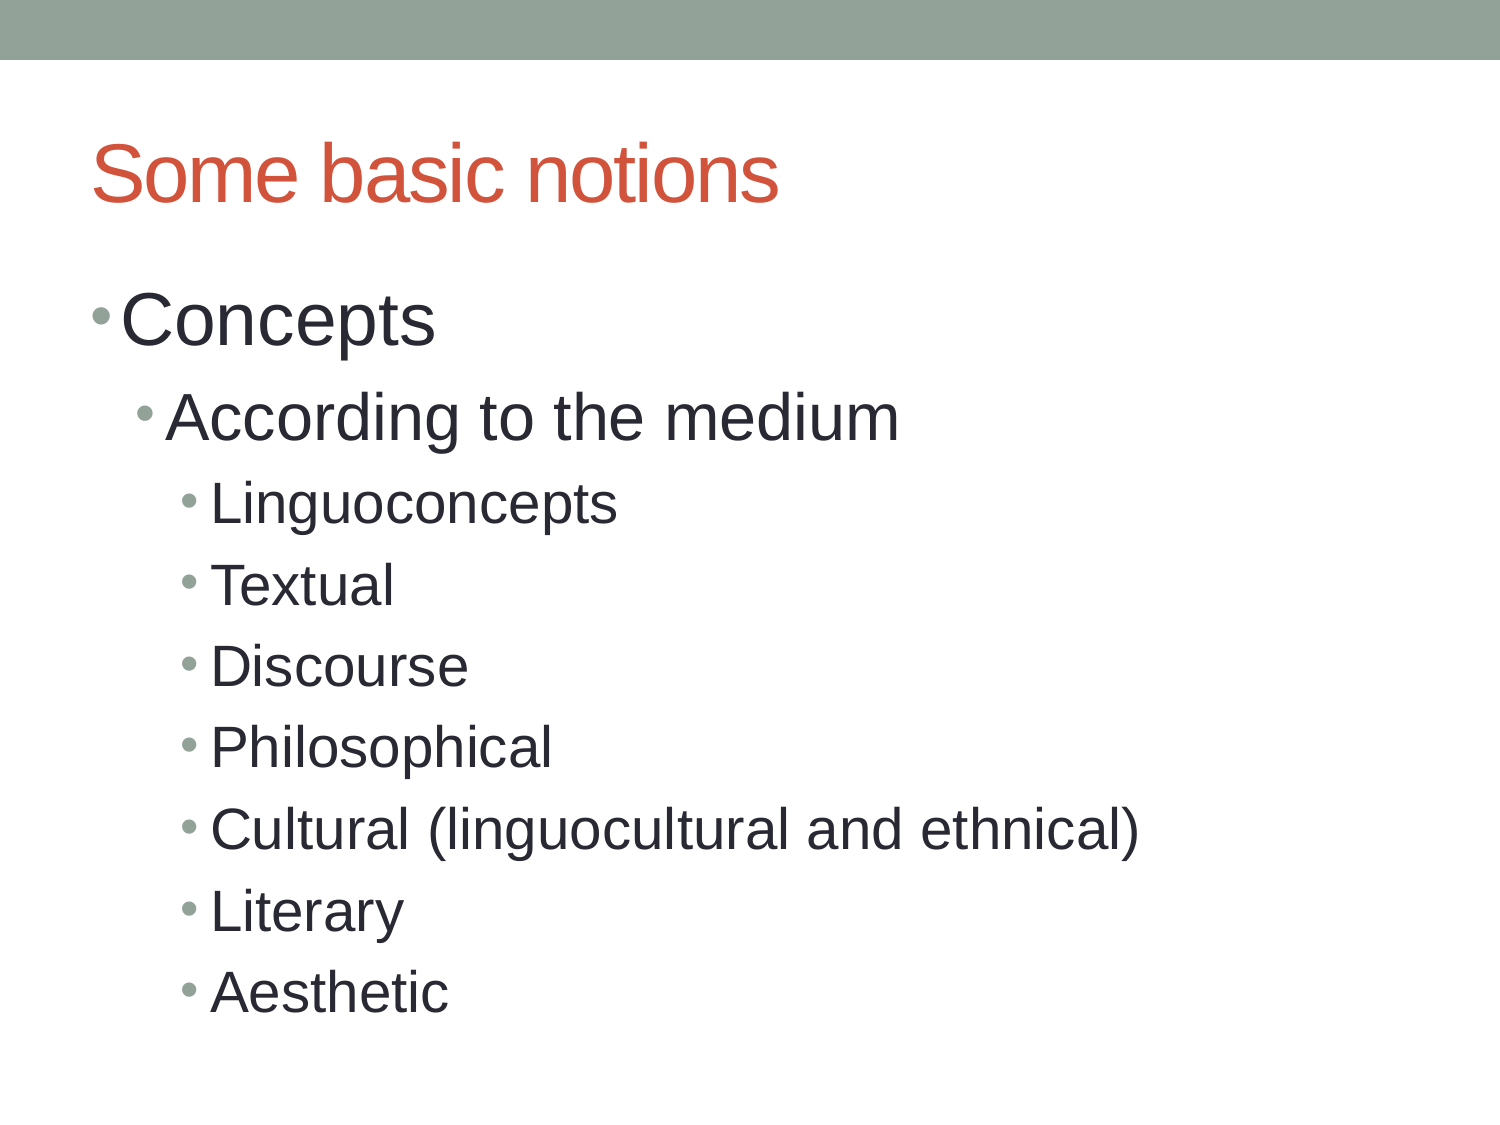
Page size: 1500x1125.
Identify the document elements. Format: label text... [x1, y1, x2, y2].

title Some basic notions [75, 87, 1425, 250]
list Concepts According to the medium Linguoconcepts Textual Discourse Philosophical Cultural (linguocultural and ethnical) Literary Aesthetic [75, 262, 1425, 1063]
